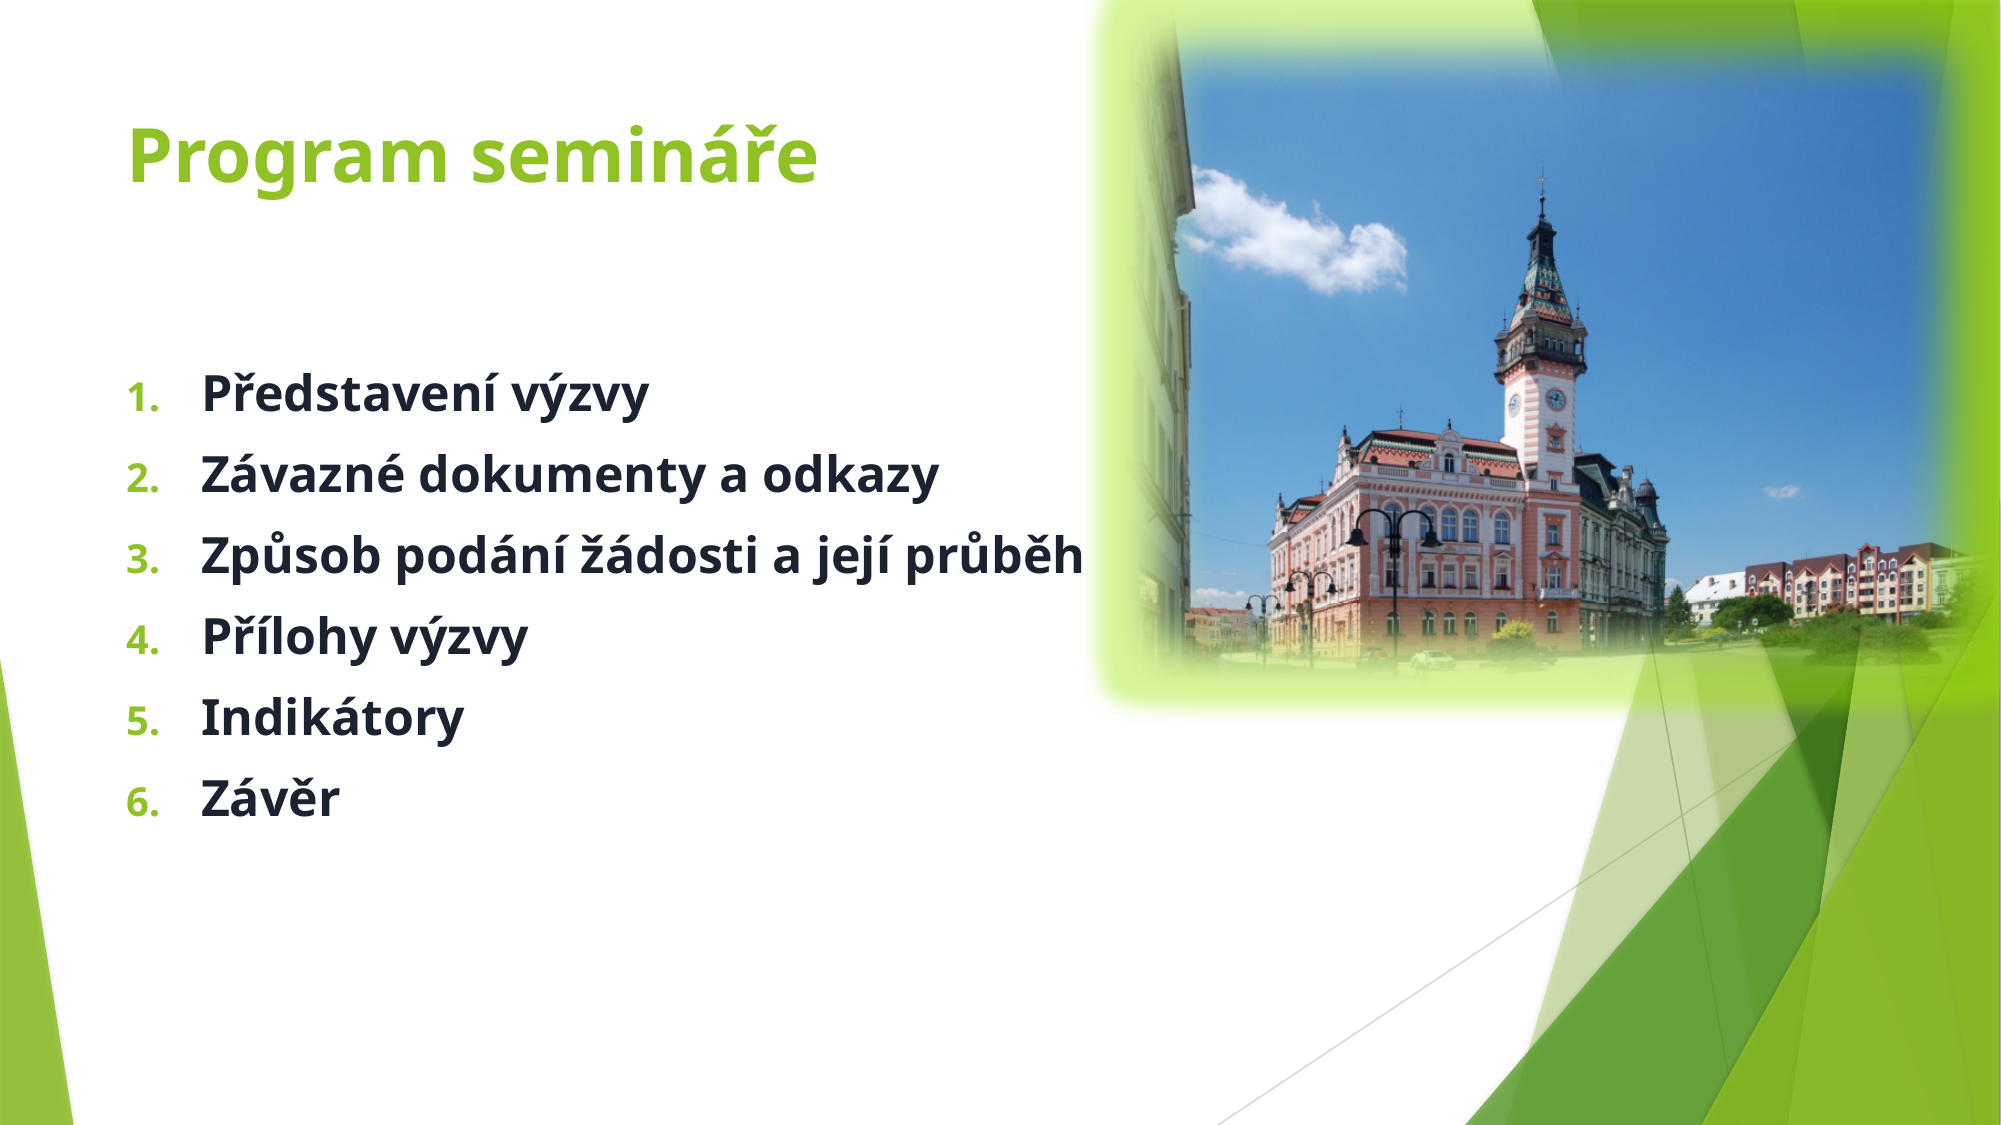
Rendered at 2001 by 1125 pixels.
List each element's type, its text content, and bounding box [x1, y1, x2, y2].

title Program semináře [111, 99, 1088, 317]
picture [1113, 0, 2000, 692]
list Představení výzvy Závazné dokumenty a odkazy Způsob podání žádosti a její průběh Přílohy výzvy Indikátory Závěr [111, 354, 1522, 992]
